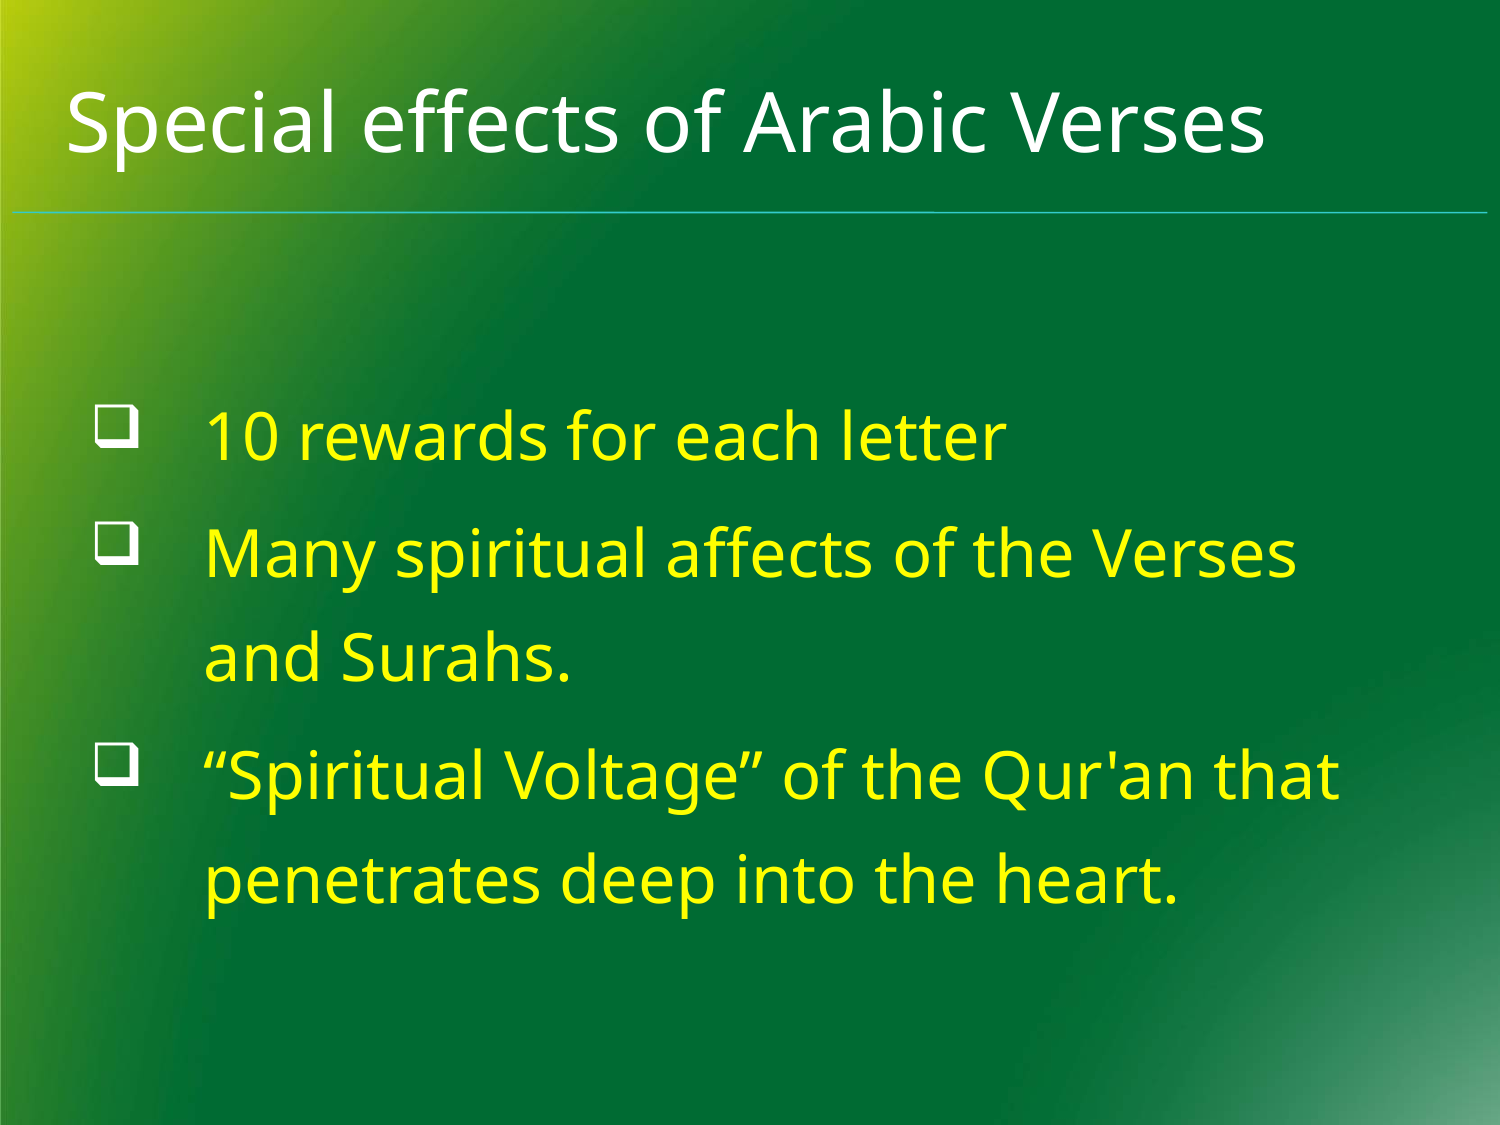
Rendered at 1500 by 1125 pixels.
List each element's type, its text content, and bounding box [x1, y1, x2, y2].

picture [0, 0, 1500, 1125]
title Special effects of Arabic Verses [49, 24, 1476, 212]
list 10 rewards for each letter Many spiritual affects of the Verses and Surahs. “Spiritual Voltage” of the Qur'an that penetrates deep into the heart. [74, 362, 1426, 1106]
